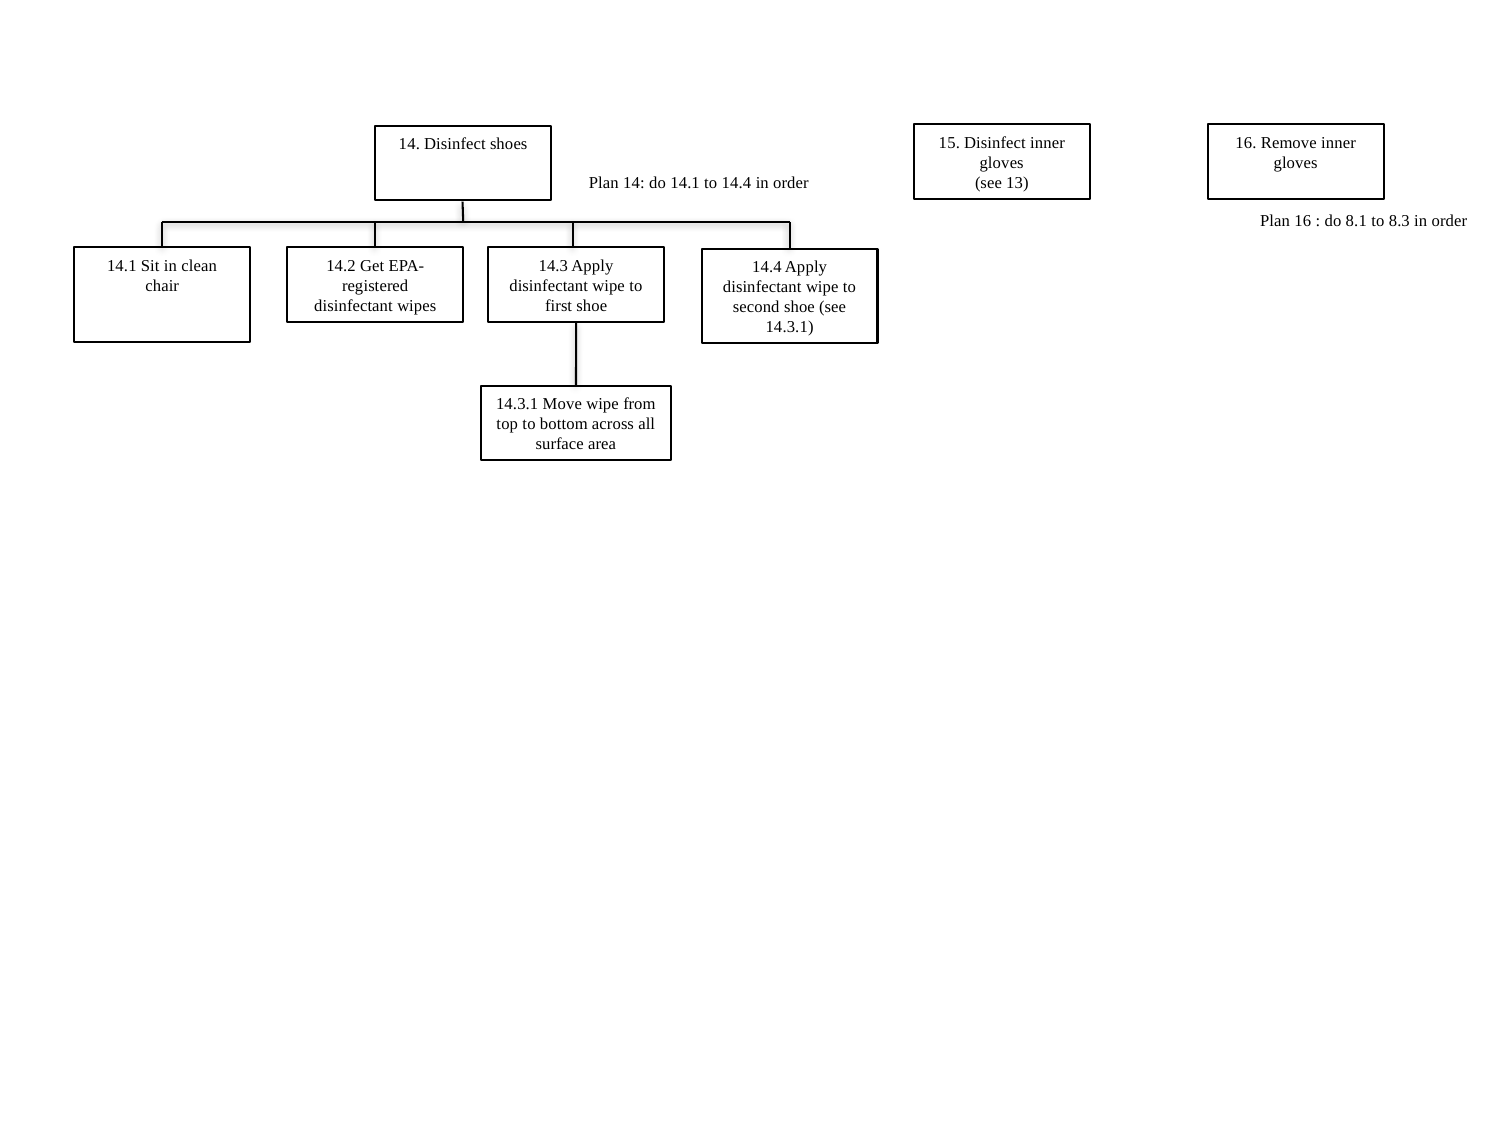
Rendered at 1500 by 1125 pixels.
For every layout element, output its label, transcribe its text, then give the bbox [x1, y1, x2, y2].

text_box 14.1 Sit in clean chair [72, 245, 252, 344]
text_box 14.2 Get EPA-registered disinfectant wipes [285, 245, 465, 324]
text_box 16. Remove inner gloves [1206, 122, 1386, 201]
text_box Plan 14: do 14.1 to 14.4 in order [574, 164, 824, 200]
text_box 14. Disinfect shoes [373, 124, 553, 203]
text_box 14.4 Apply disinfectant wipe to second shoe (see 14.3.1) [700, 246, 880, 345]
text_box 15. Disinfect inner gloves (see 13) [912, 122, 1092, 201]
text_box 14.3 Apply disinfectant wipe to first shoe [486, 245, 666, 324]
text_box Plan 16 : do 8.1 to 8.3 in order [1245, 202, 1487, 238]
text_box 14.3.1 Move wipe from top to bottom across all surface area [479, 384, 673, 462]
